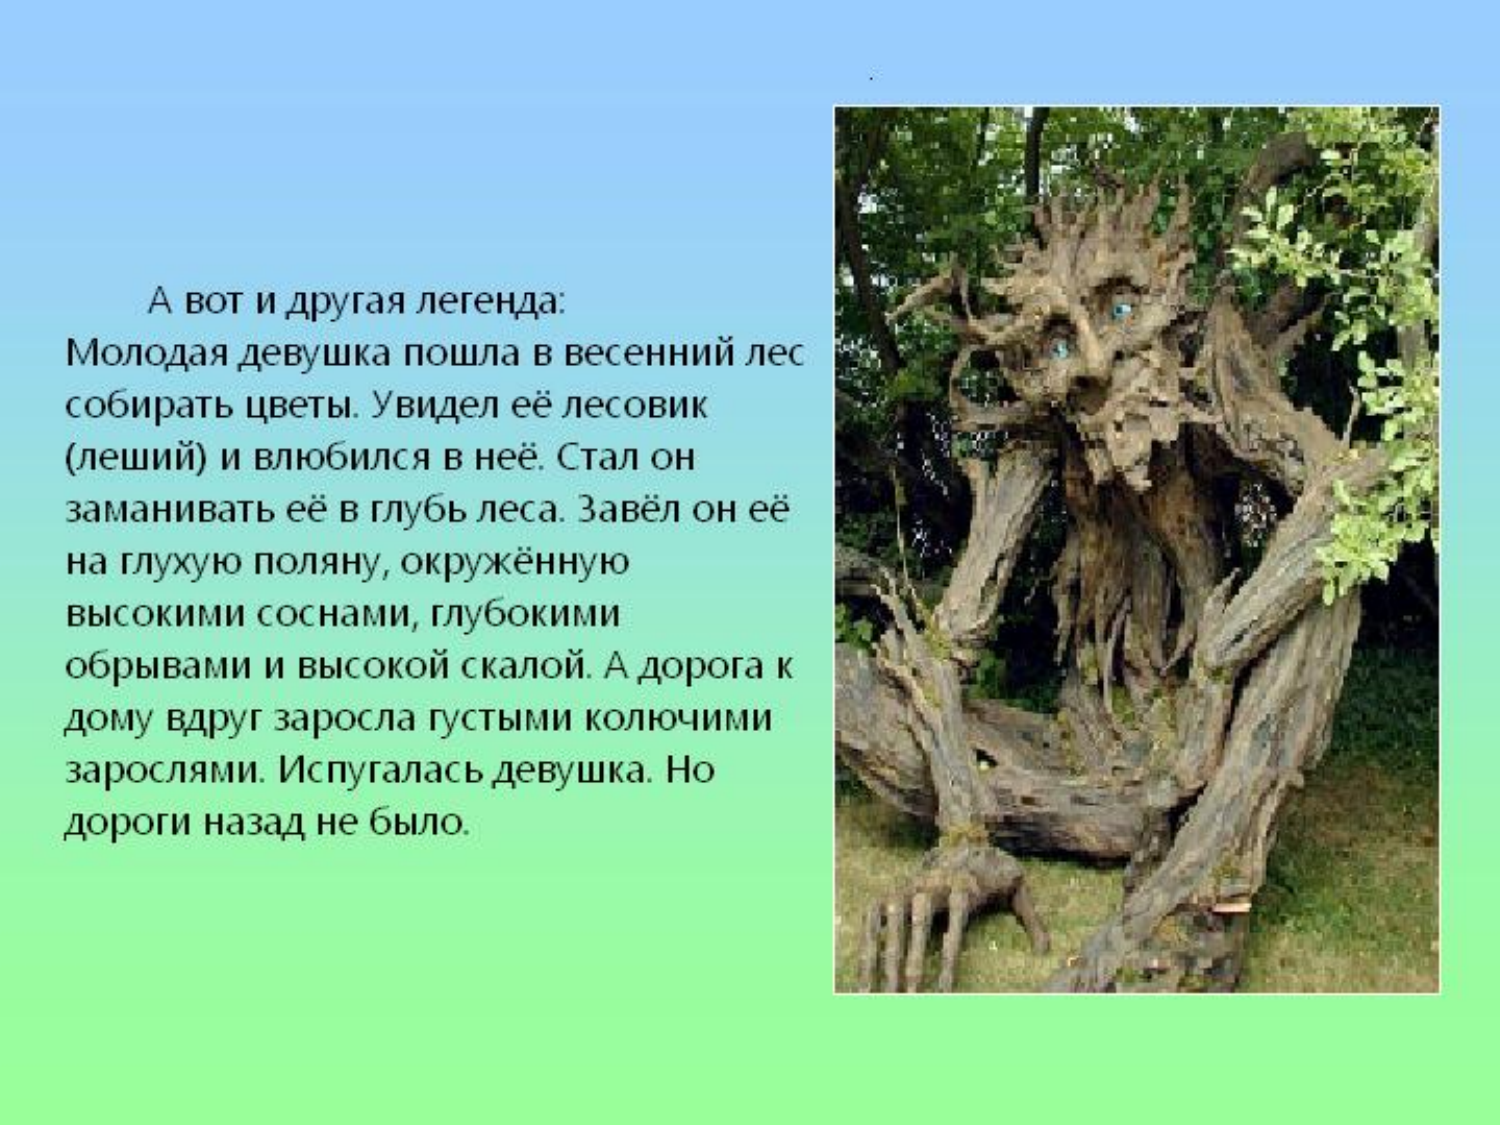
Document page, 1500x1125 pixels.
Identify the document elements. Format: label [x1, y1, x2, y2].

list [0, 0, 1500, 1125]
